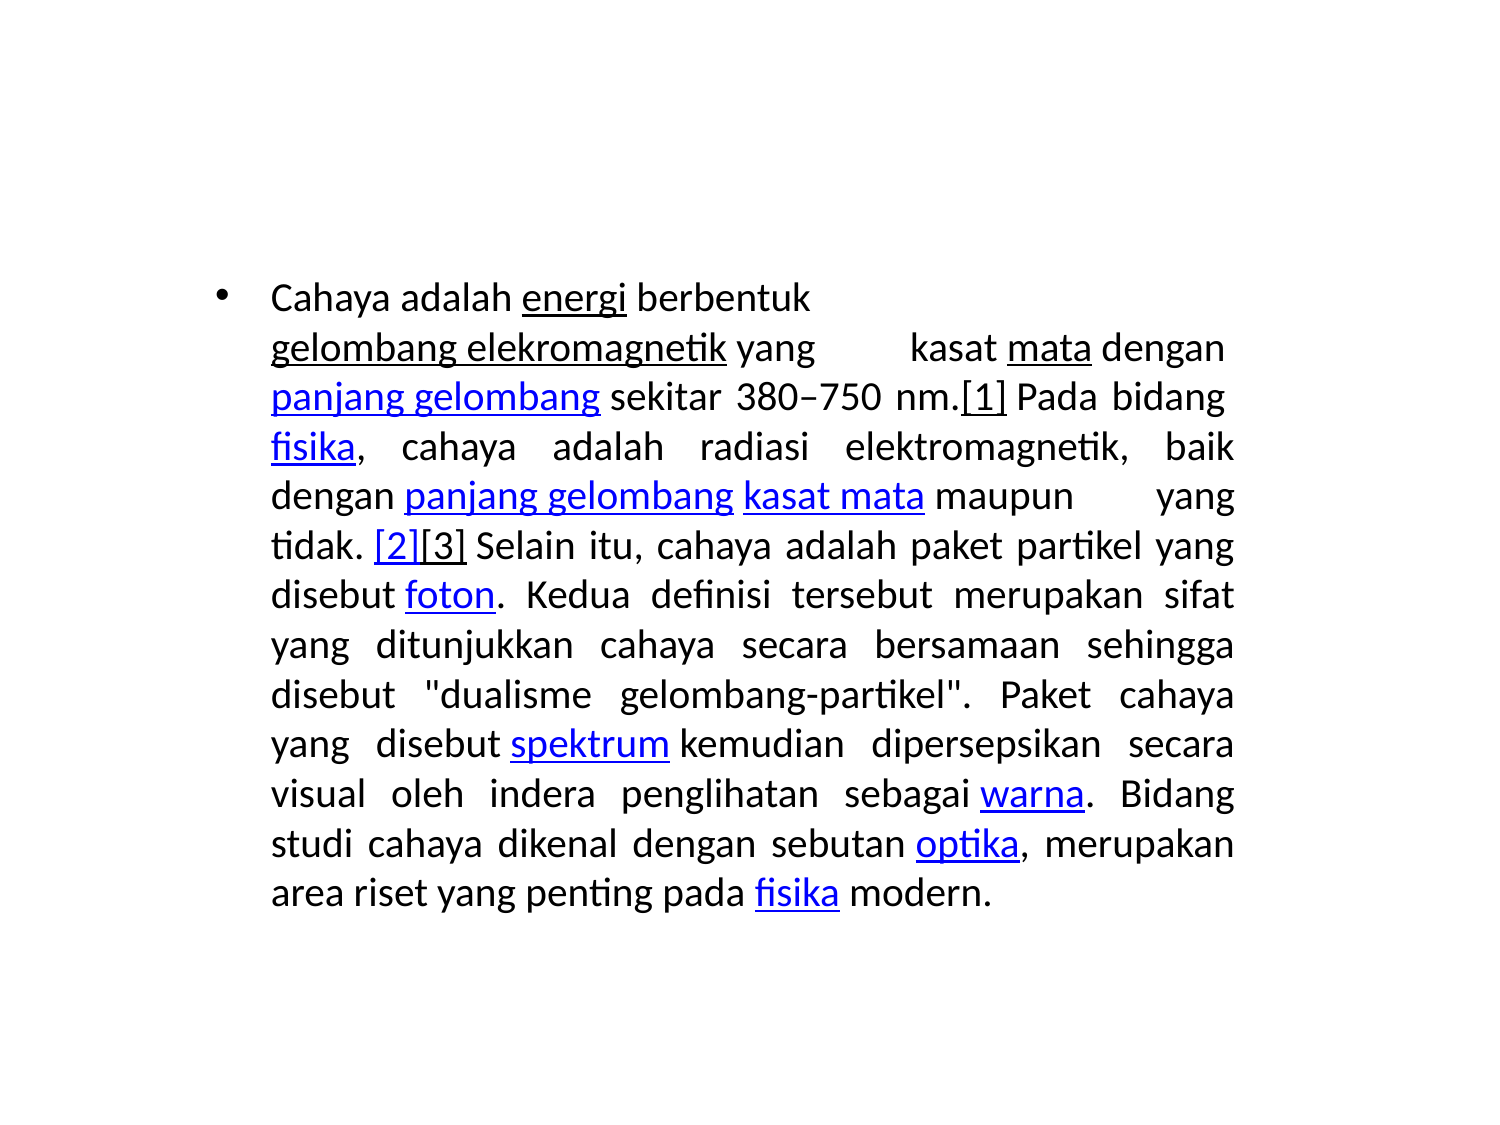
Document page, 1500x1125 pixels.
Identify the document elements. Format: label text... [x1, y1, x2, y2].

list Cahaya adalah energi berbentuk gelombang elekromagnetik yang kasat mata dengan panjang gelombang sekitar 380–750 nm.[1] Pada bidang fisika, cahaya adalah radiasi elektromagnetik, baik dengan panjang gelombang kasat mata maupun yang tidak. [2][3] Selain itu, cahaya adalah paket partikel yang disebut foton. Kedua definisi tersebut merupakan sifat yang ditunjukkan cahaya secara bersamaan sehingga disebut "dualisme gelombang-partikel". Paket cahaya yang disebut spektrum kemudian dipersepsikan secara visual oleh indera penglihatan sebagai warna. Bidang studi cahaya dikenal dengan sebutan optika, merupakan area riset yang penting pada fisika modern. [200, 262, 1250, 925]
